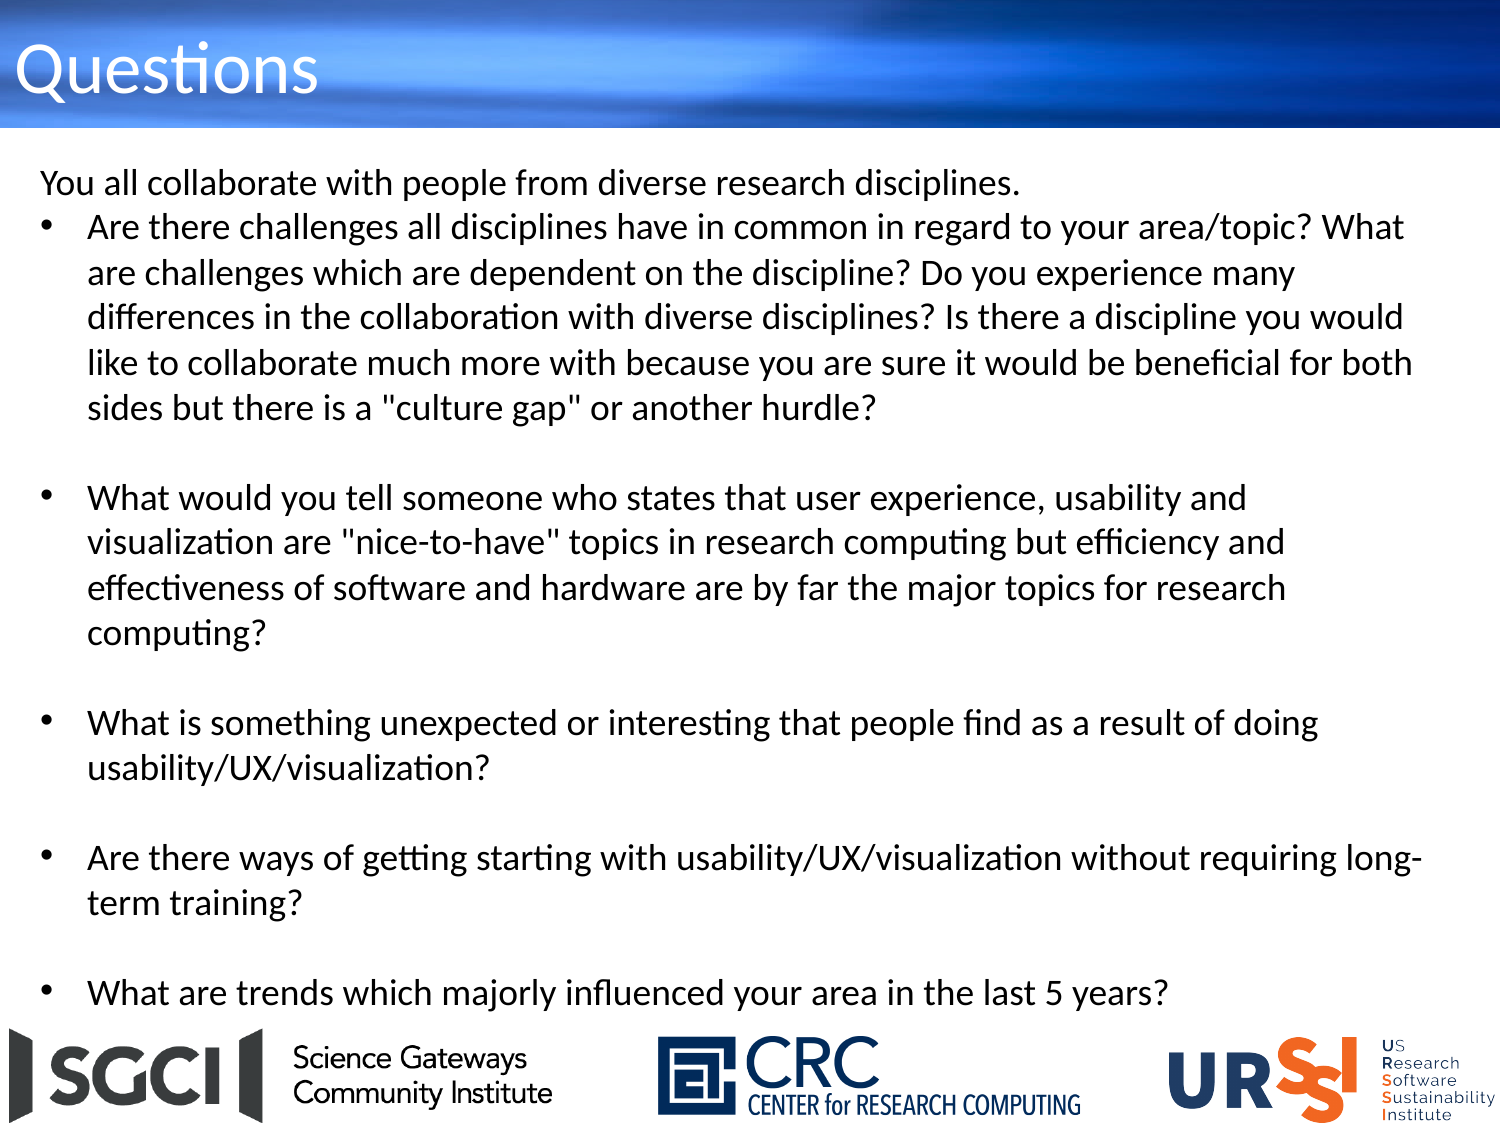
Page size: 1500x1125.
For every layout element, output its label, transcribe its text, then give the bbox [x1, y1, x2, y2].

picture [652, 1030, 1086, 1122]
text_box Questions [0, 0, 1500, 130]
picture [7, 1027, 552, 1124]
text_box You all collaborate with people from diverse research disciplines. Are there challenges all disciplines have in common in regard to your area/topic? What are challenges which are dependent on the discipline? Do you experience many differences in the collaboration with diverse disciplines? Is there a discipline you would like to collaborate much more with because you are sure it would be beneficial for both sides but there is a "culture gap" or another hurdle? What would you tell someone who states that user experience, usability and visualization are "nice-to-have" topics in research computing but efficiency and effectiveness of software and hardware are by far the major topics for research computing? What is something unexpected or interesting that people find as a result of doing usability/UX/visualization? Are there ways of getting starting with usability/UX/visualization without requiring long-term training? What are trends which majorly influenced your area in the last 5 years? [25, 150, 1457, 1020]
picture [1169, 1037, 1496, 1124]
text_box [25, 147, 1475, 1035]
